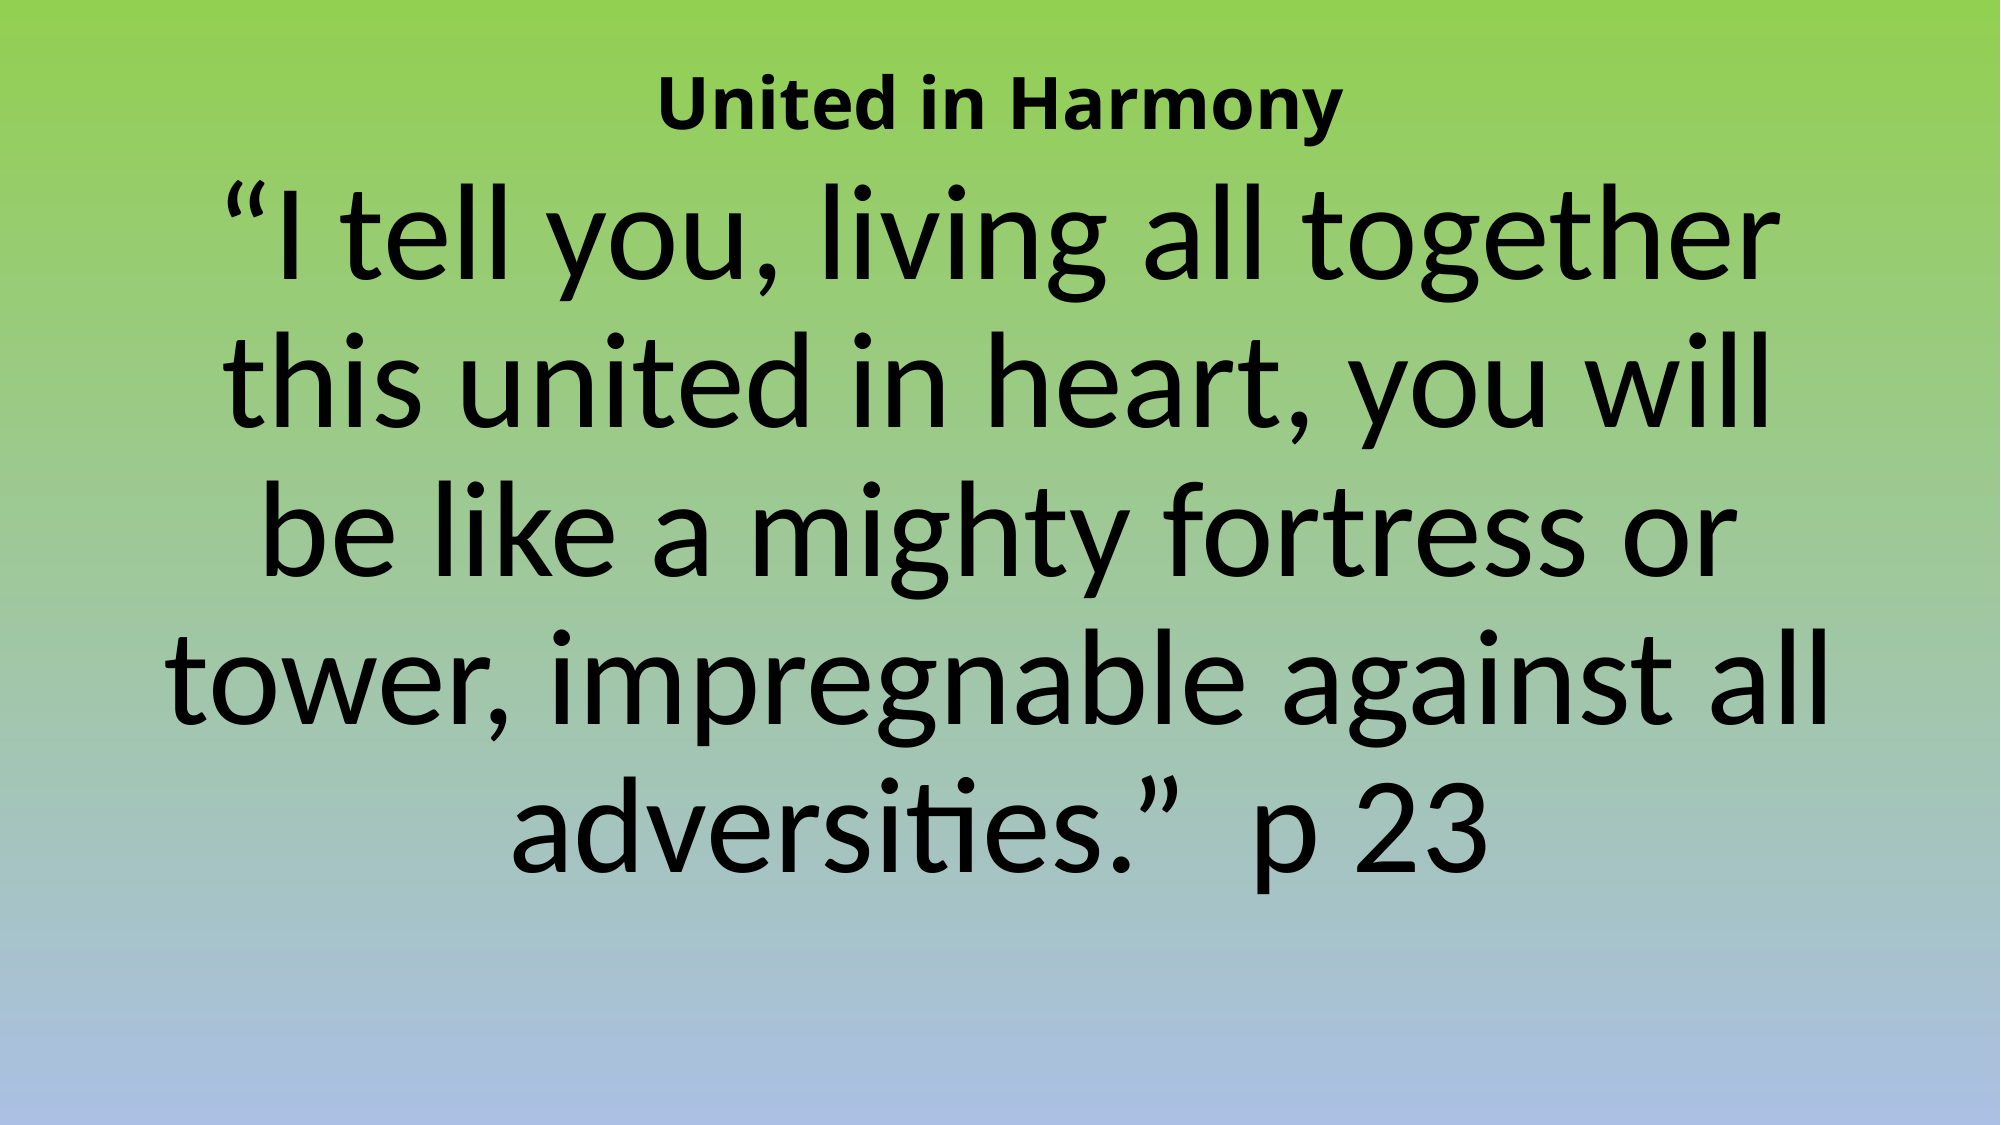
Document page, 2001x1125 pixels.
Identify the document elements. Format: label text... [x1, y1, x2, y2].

title United in Harmony [137, 59, 1863, 153]
list “I tell you, living all together this united in heart, you will be like a mighty fortress or tower, impregnable against all adversities.” p 23 [137, 153, 1863, 1085]
